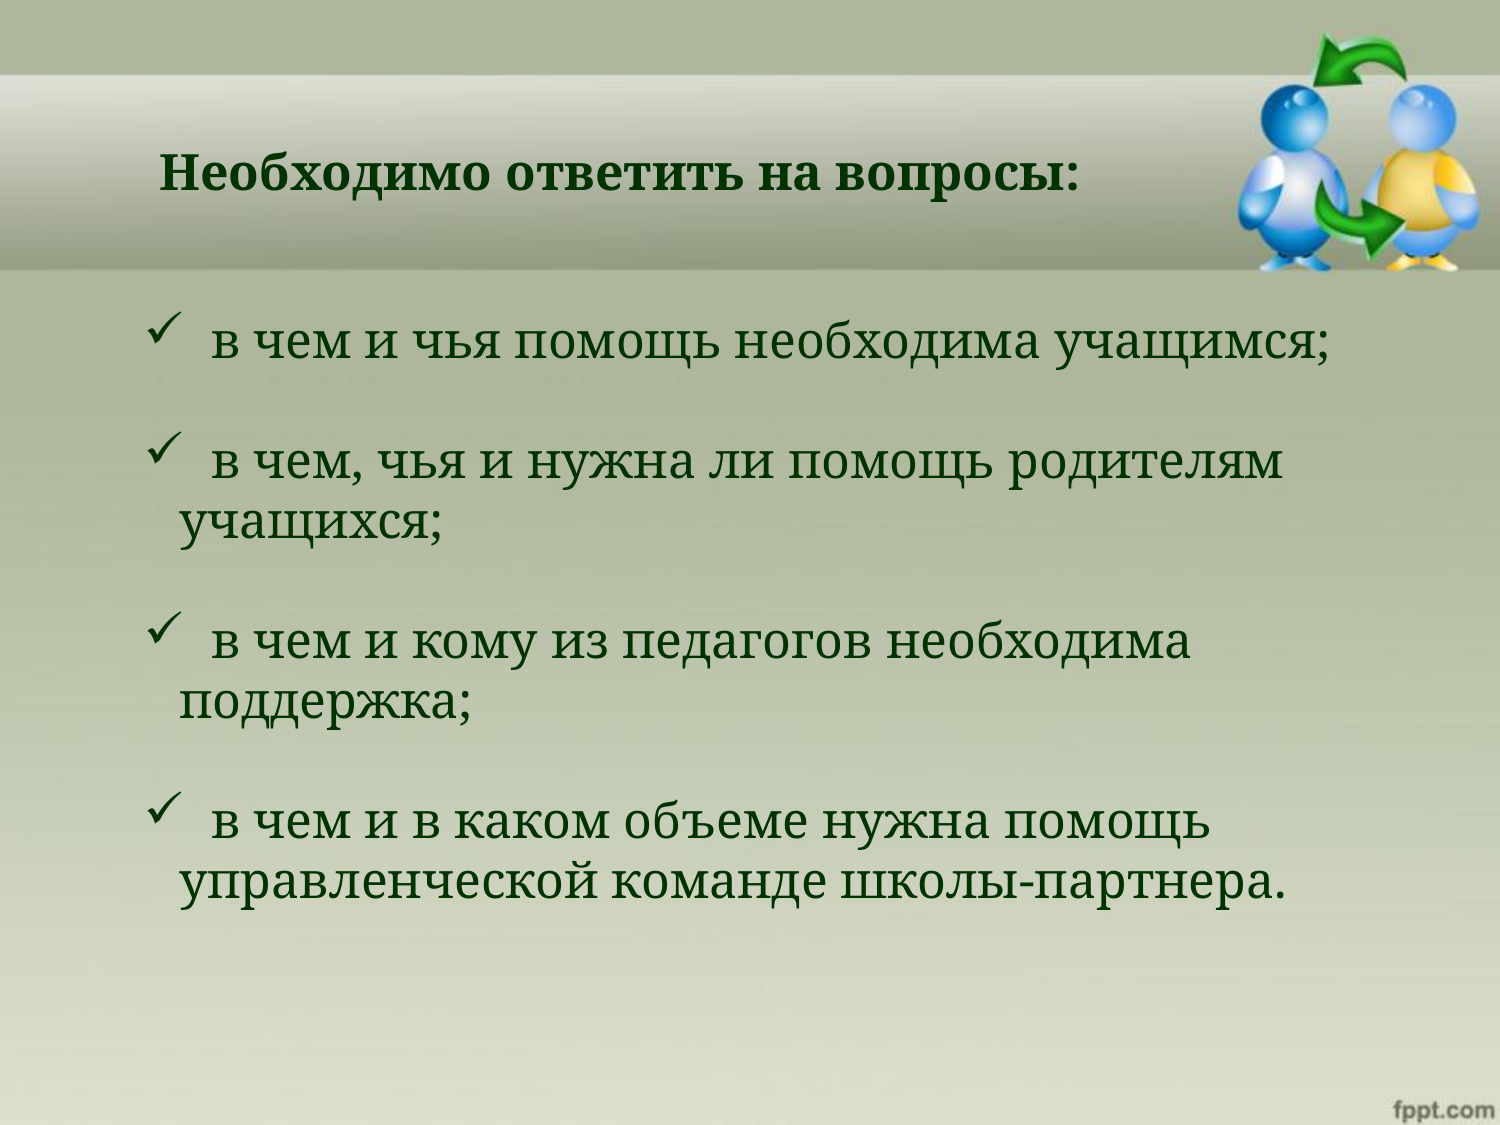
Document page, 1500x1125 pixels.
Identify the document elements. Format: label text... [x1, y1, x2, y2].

text_box в чем и чья помощь необходима учащимся; в чем, чья и нужна ли помощь родителям учащихся; в чем и кому из педагогов необходима поддержка; в чем и в каком объеме нужна помощь управленческой команде школы-партнера. [128, 301, 1436, 916]
title Необходимо ответить на вопросы: [41, 90, 1199, 251]
picture [0, 0, 1500, 1125]
